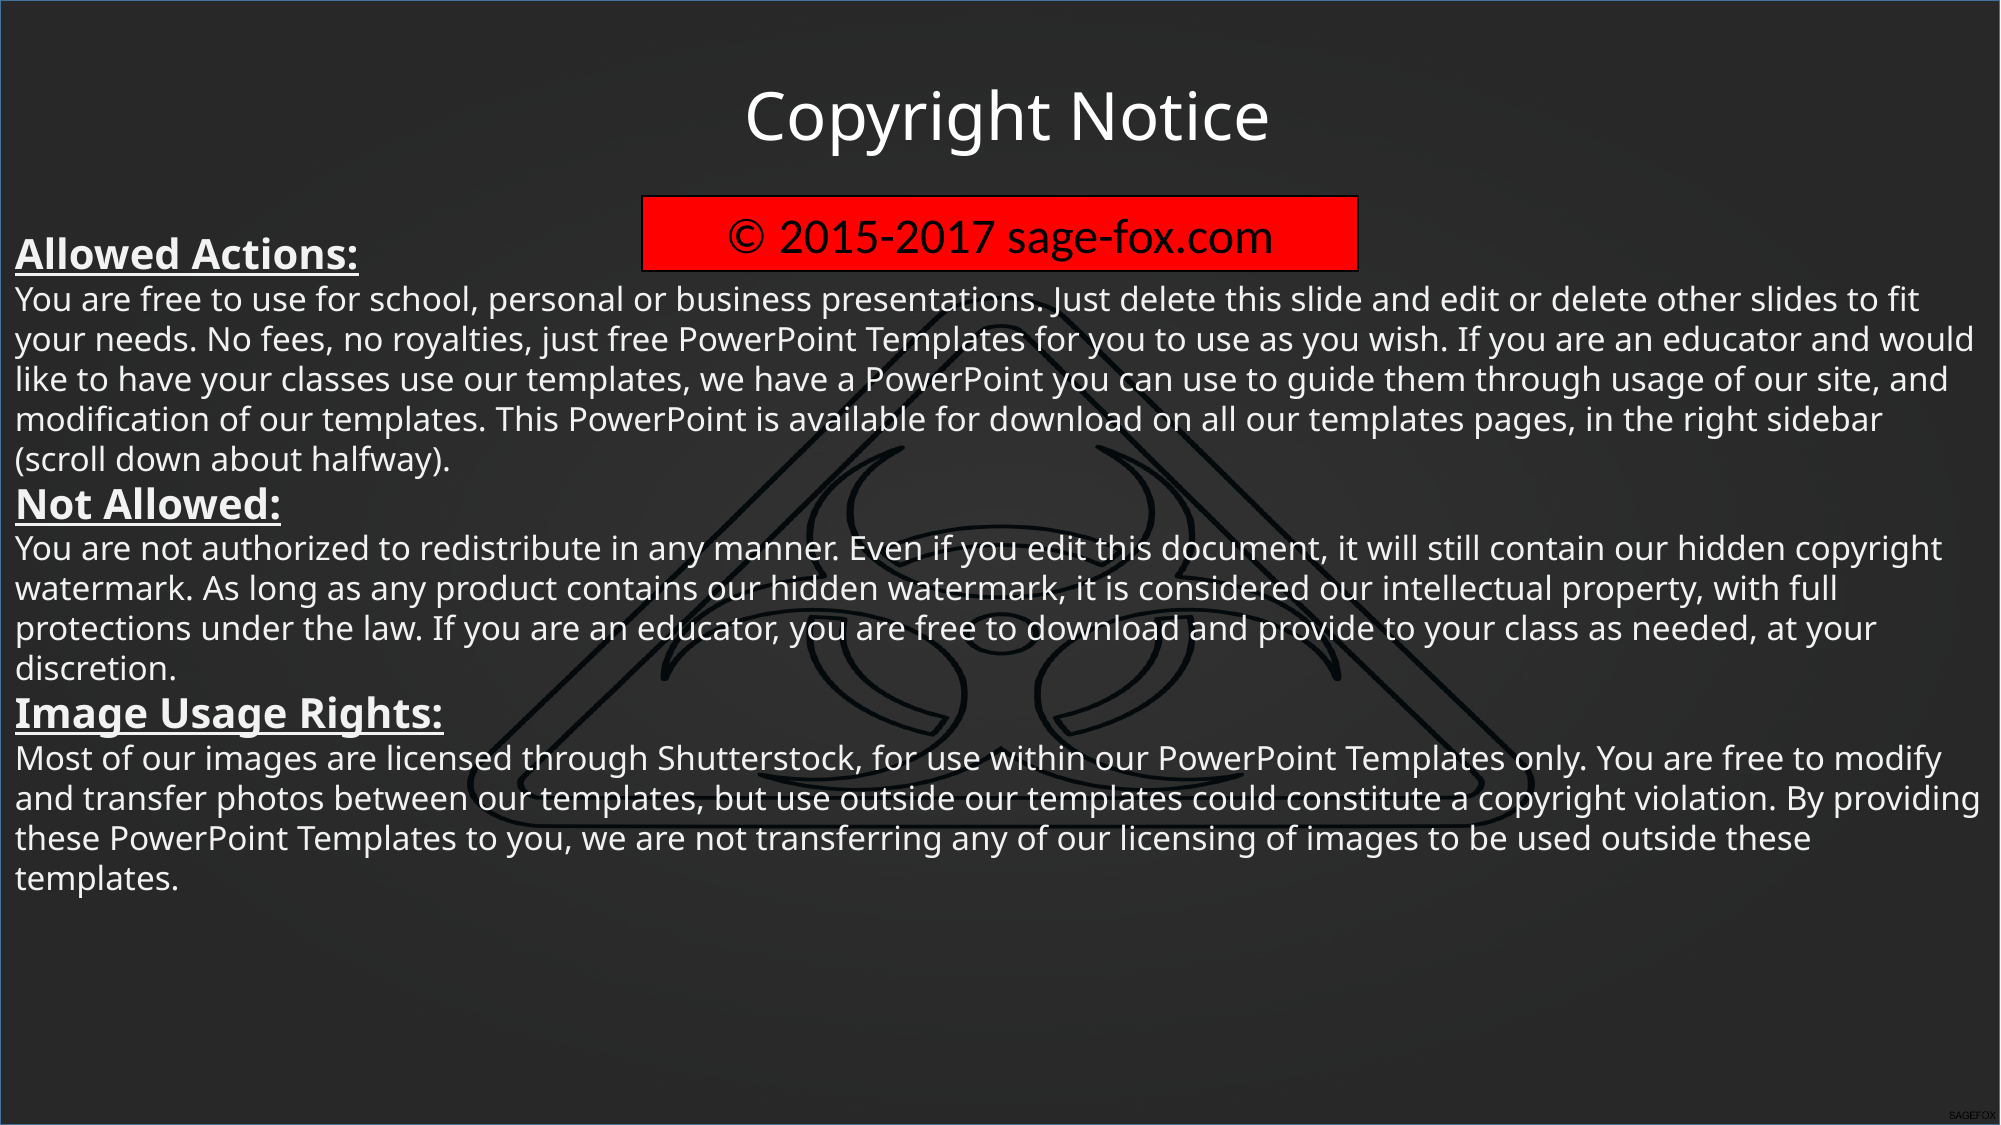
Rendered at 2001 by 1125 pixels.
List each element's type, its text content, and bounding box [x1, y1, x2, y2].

title Copyright Notice [493, 60, 1524, 178]
text_box Allowed Actions: You are free to use for school, personal or business presentations. Just delete this slide and edit or delete other slides to fit your needs. No fees, no royalties, just free PowerPoint Templates for you to use as you wish. If you are an educator and would like to have your classes use our templates, we have a PowerPoint you can use to guide them through usage of our site, and modification of our templates. This PowerPoint is available for download on all our templates pages, in the right sidebar (scroll down about halfway). Not Allowed: You are not authorized to redistribute in any manner. Even if you edit this document, it will still contain our hidden copyright watermark. As long as any product contains our hidden watermark, it is considered our intellectual property, with full protections under the law. If you are an educator, you are free to download and provide to your class as needed, at your discretion. Image Usage Rights: Most of our images are licensed through Shutterstock, for use within our PowerPoint Templates only. You are free to modify and transfer photos between our templates, but use outside our templates could constitute a copyright violation. By providing these PowerPoint Templates to you, we are not transferring any of our licensing of images to be used outside these templates. [0, 0, 2000, 1125]
text_box © 2015-2017 sage-fox.com [641, 196, 1358, 272]
